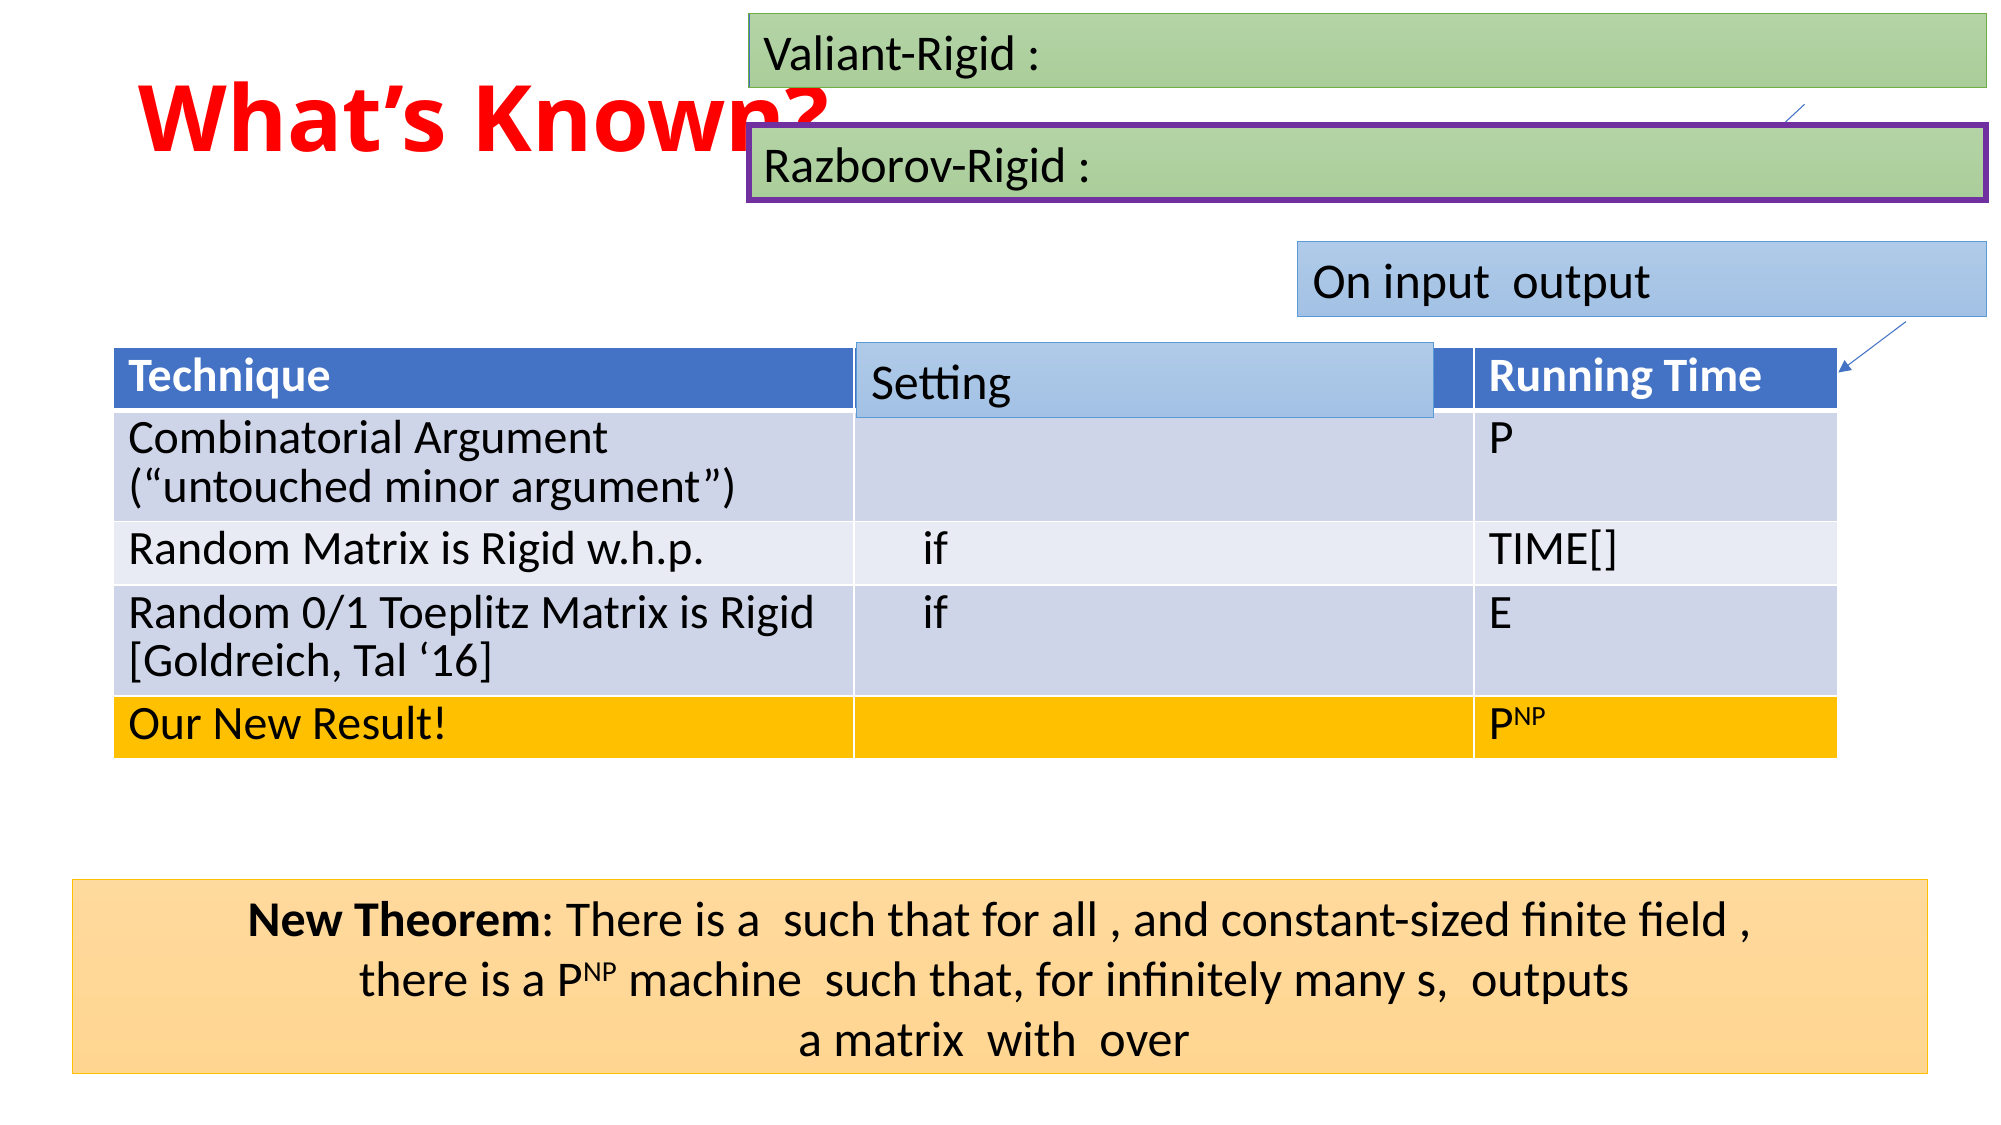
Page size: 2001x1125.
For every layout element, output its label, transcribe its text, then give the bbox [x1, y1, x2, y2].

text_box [1720, 104, 1805, 183]
title What’s Known? [123, 13, 1849, 231]
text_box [1838, 321, 1906, 373]
